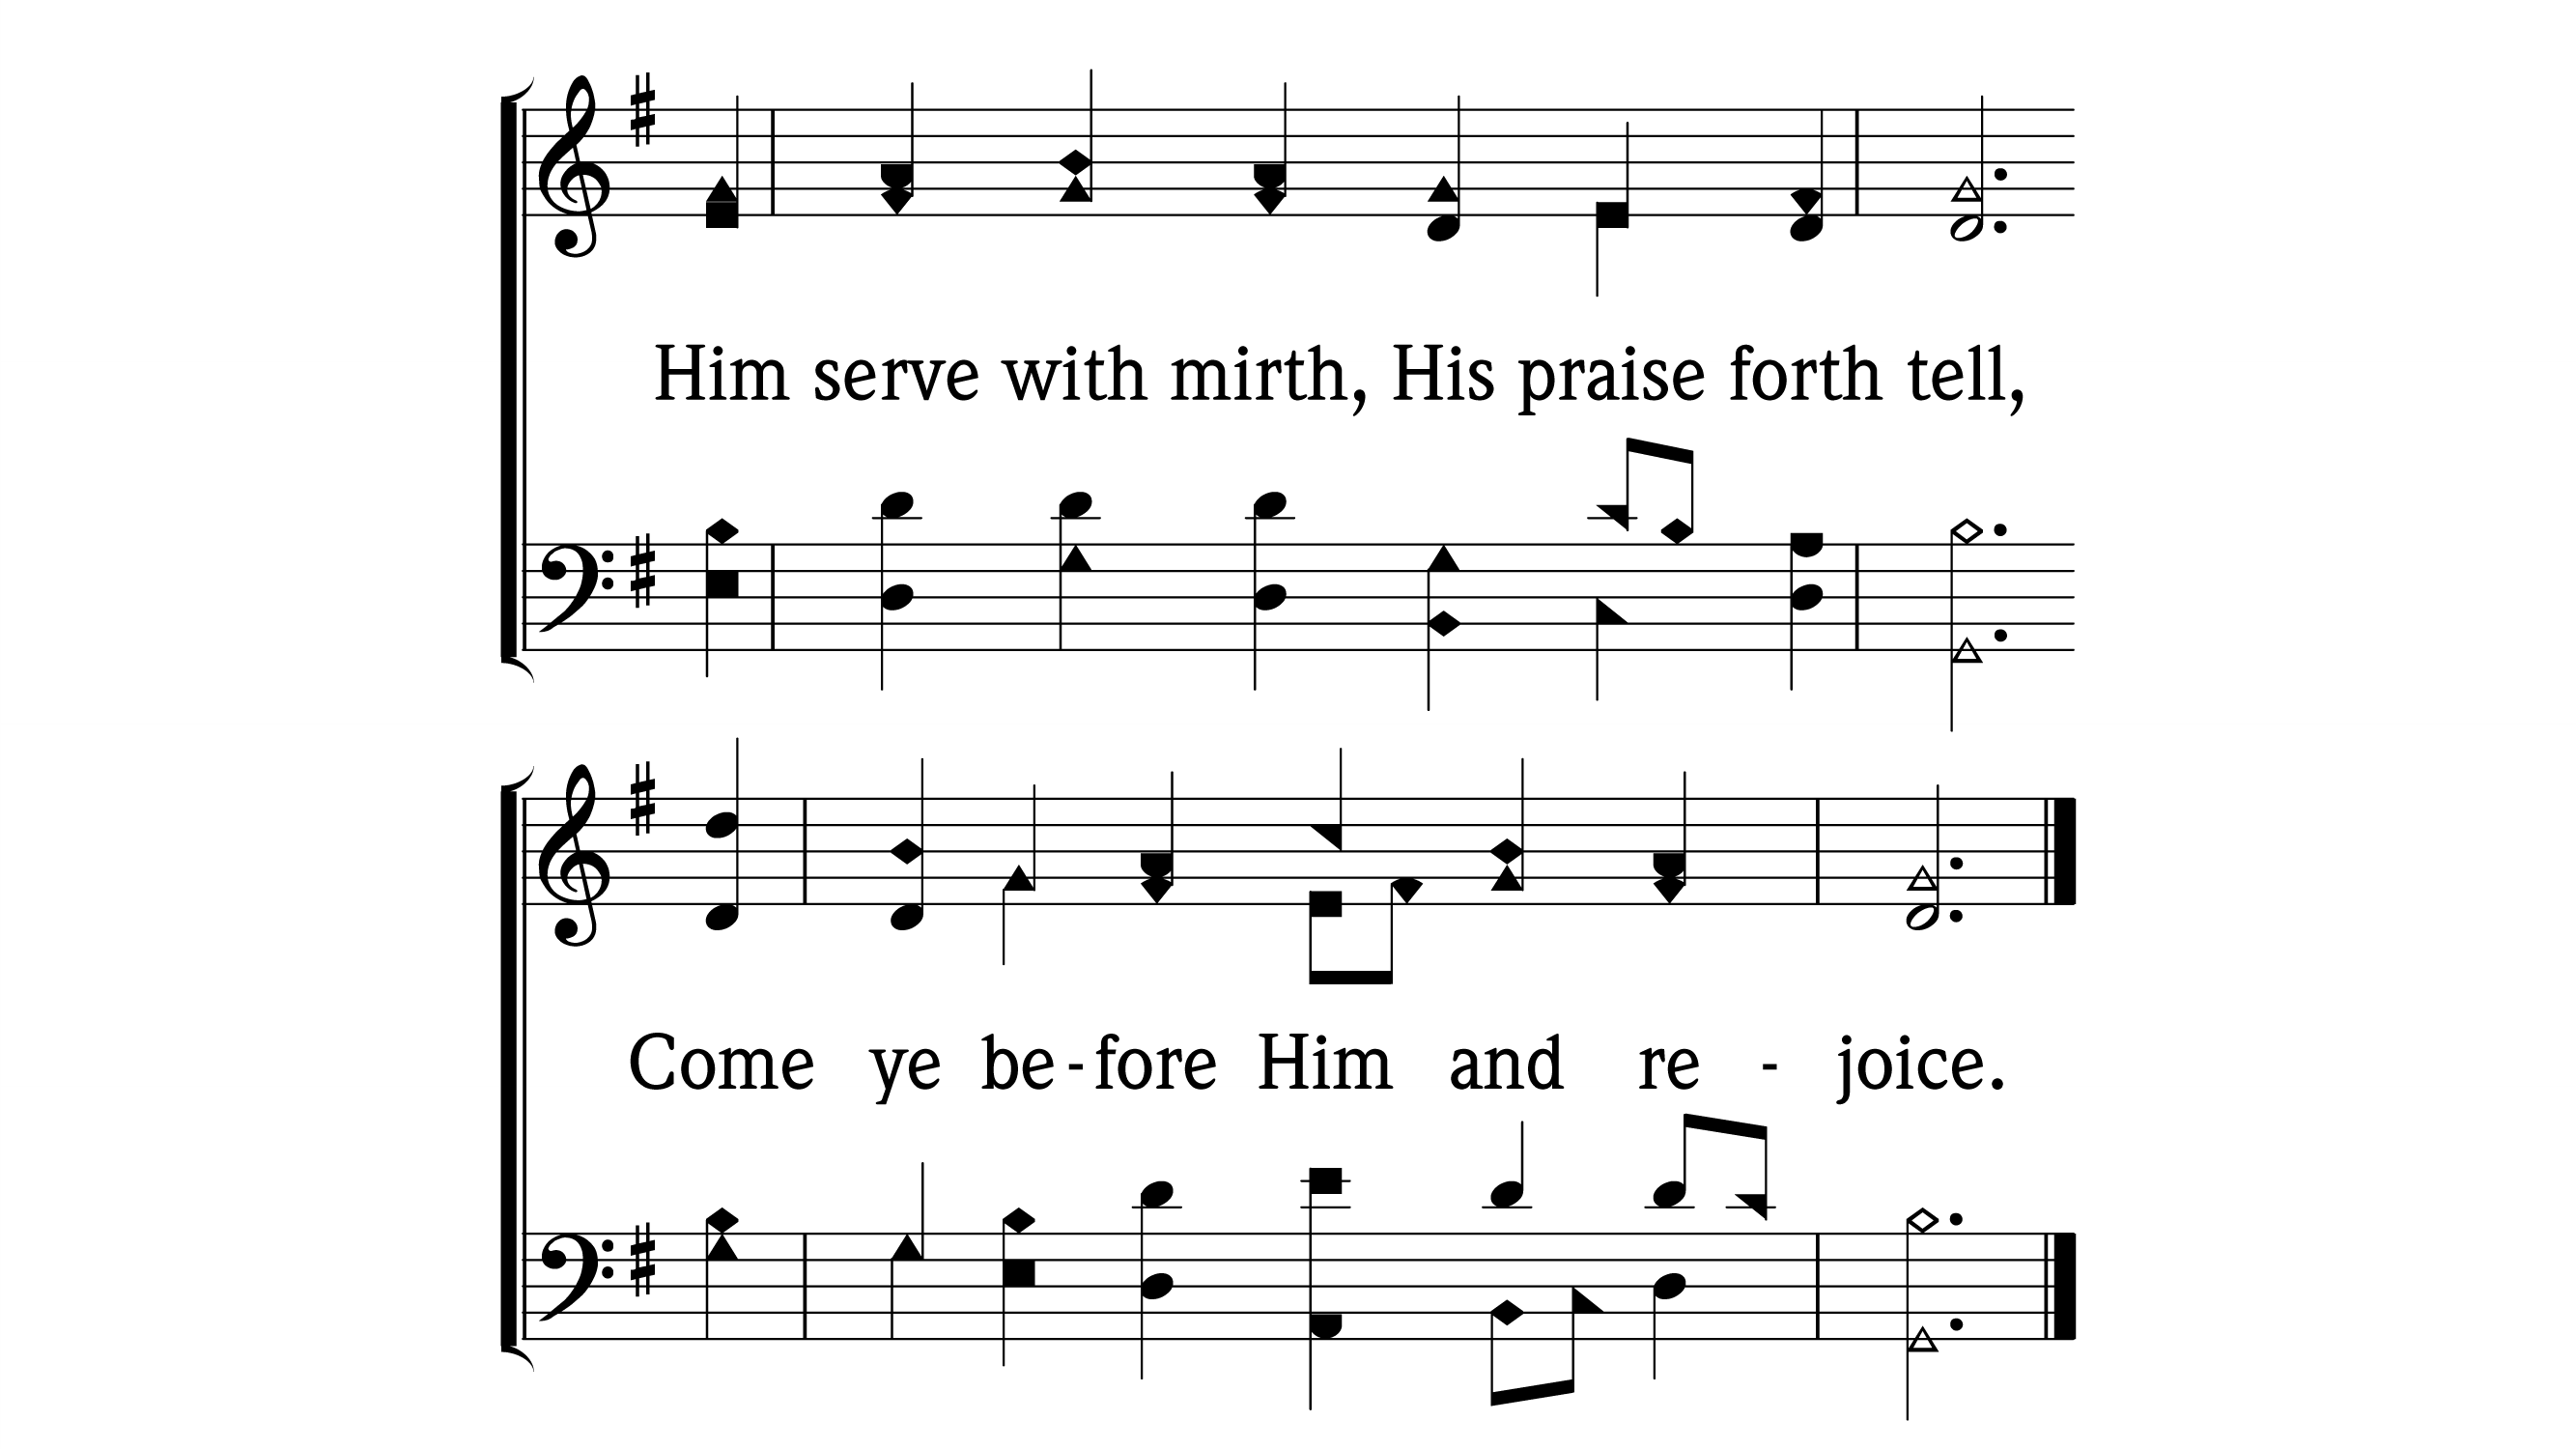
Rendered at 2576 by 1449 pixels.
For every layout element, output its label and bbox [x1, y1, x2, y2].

text_box [0, 0, 2576, 1449]
